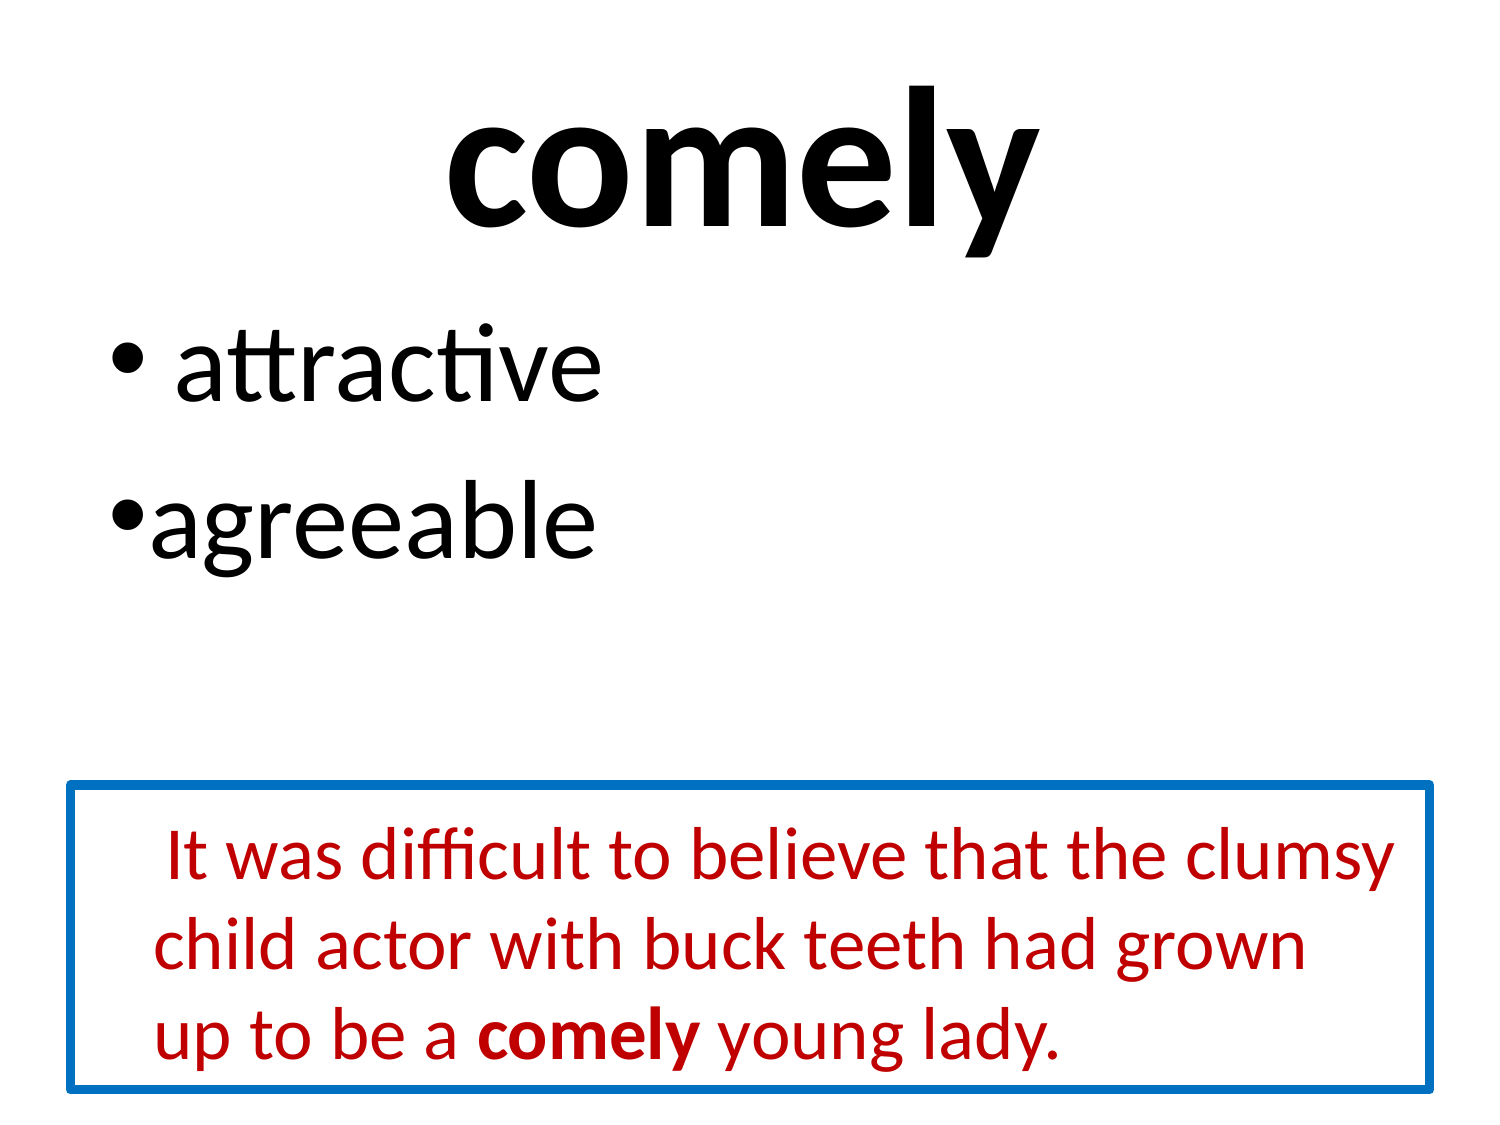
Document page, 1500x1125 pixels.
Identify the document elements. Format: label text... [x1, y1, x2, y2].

title comely [93, 46, 1393, 247]
subtitle attractive agreeable [93, 281, 1407, 668]
list It was difficult to believe that the clumsy child actor with buck teeth had grown up to be a comely young lady. [82, 796, 1418, 1067]
